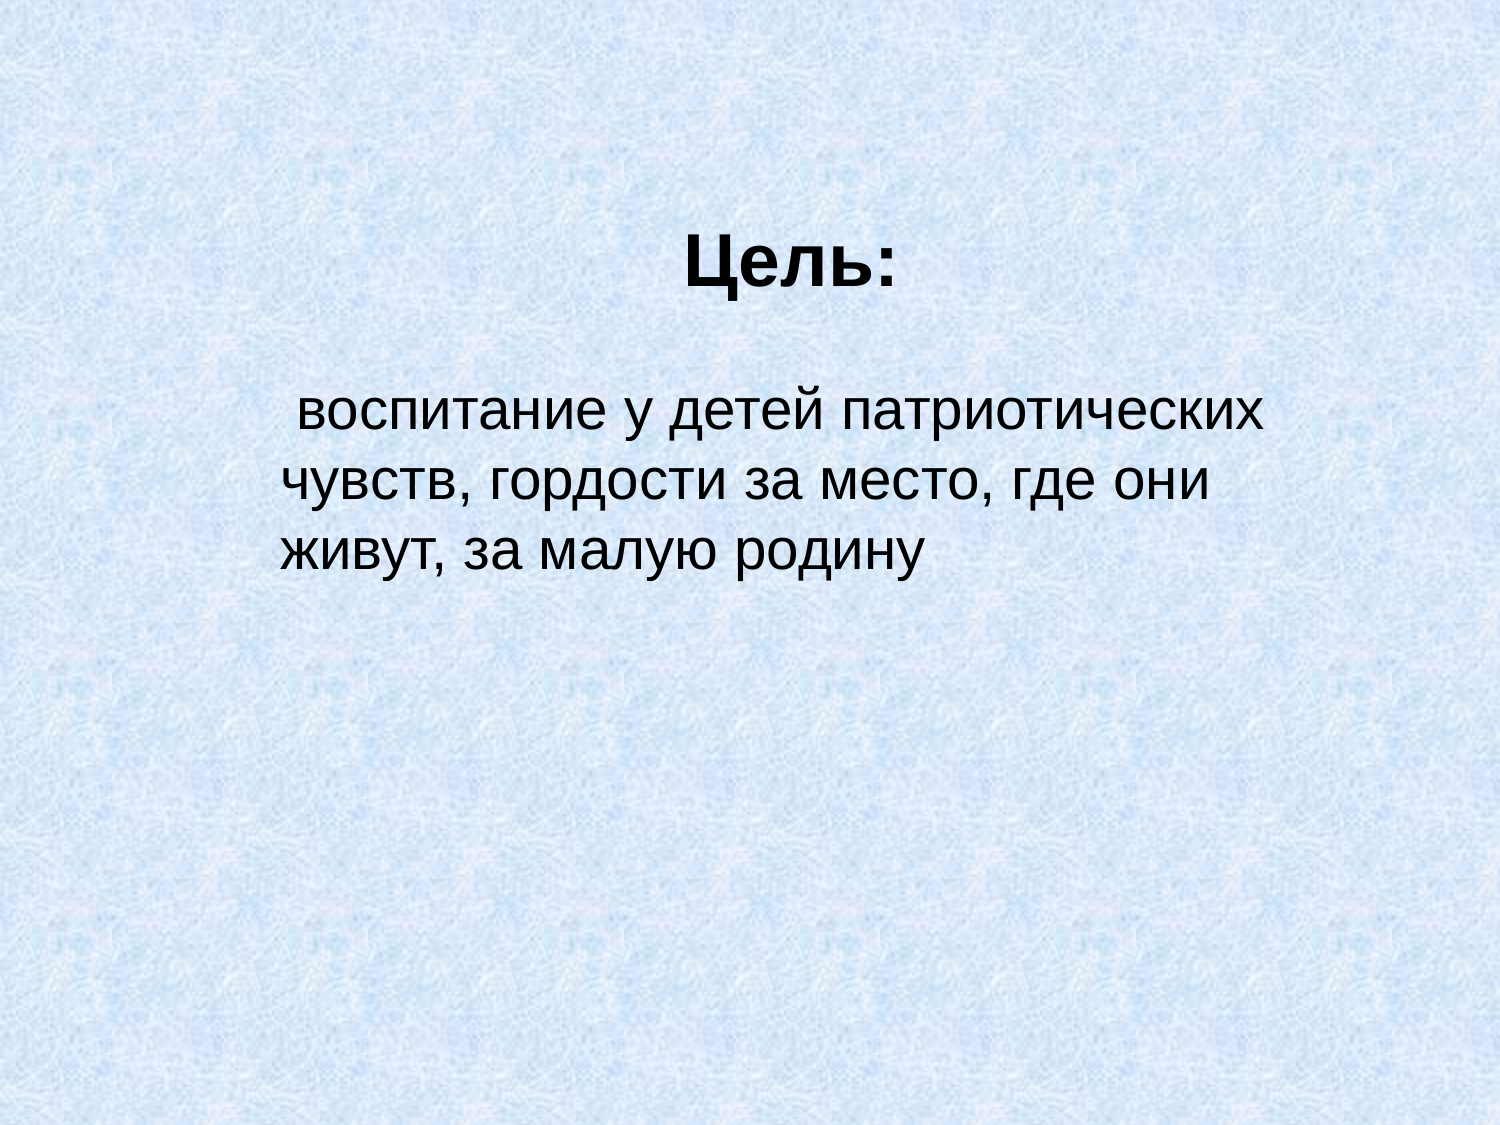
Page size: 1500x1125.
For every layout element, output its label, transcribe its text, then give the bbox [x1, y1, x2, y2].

text_box Цель: воспитание у детей патриотических чувств, гордости за место, где они живут, за малую родину [265, 113, 1317, 589]
picture [0, 0, 1500, 1125]
